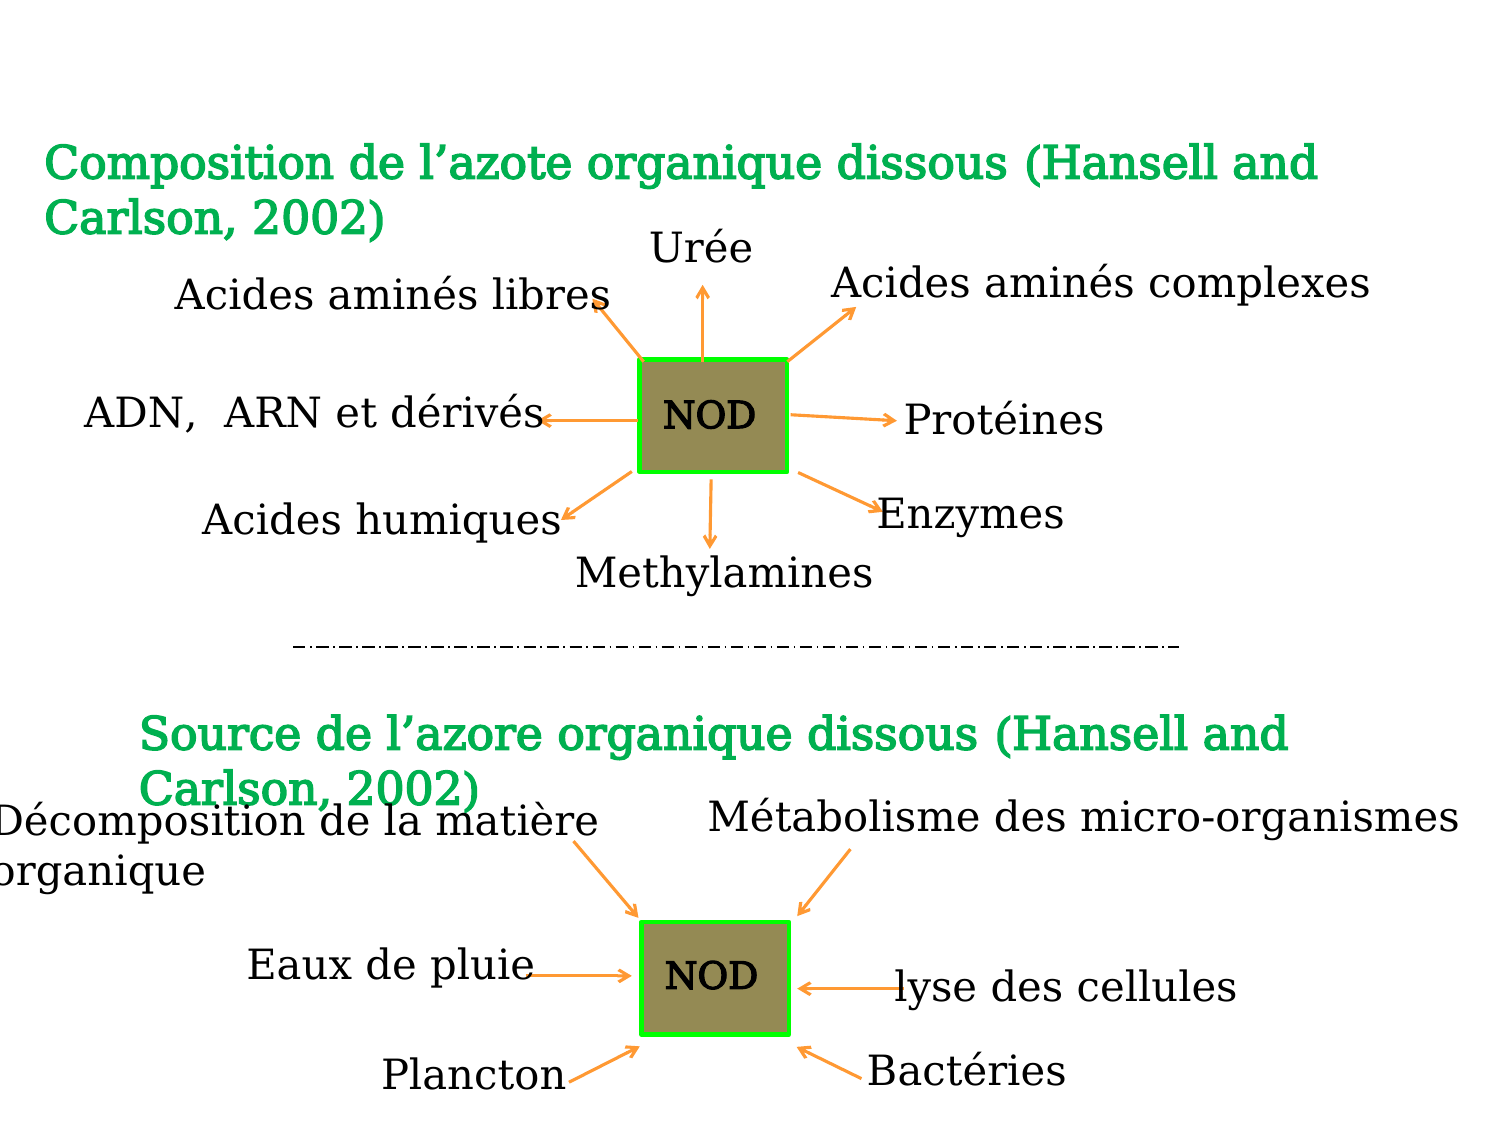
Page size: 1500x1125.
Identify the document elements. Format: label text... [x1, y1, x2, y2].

text_box [0, 90, 952, 429]
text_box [24, 782, 1418, 1035]
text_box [568, 1046, 641, 1083]
text_box Plancton [366, 1043, 582, 1106]
text_box Methylamines [559, 558, 889, 604]
text_box Source de l’azore organique dissous (Hansell and Carlson, 2002) [123, 696, 1436, 819]
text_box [796, 1046, 862, 1079]
text_box Composition de l’azote organique dissous (Hansell and Carlson, 2002) [29, 125, 1447, 251]
text_box Bactéries [851, 1043, 1082, 1102]
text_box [111, 213, 1360, 552]
